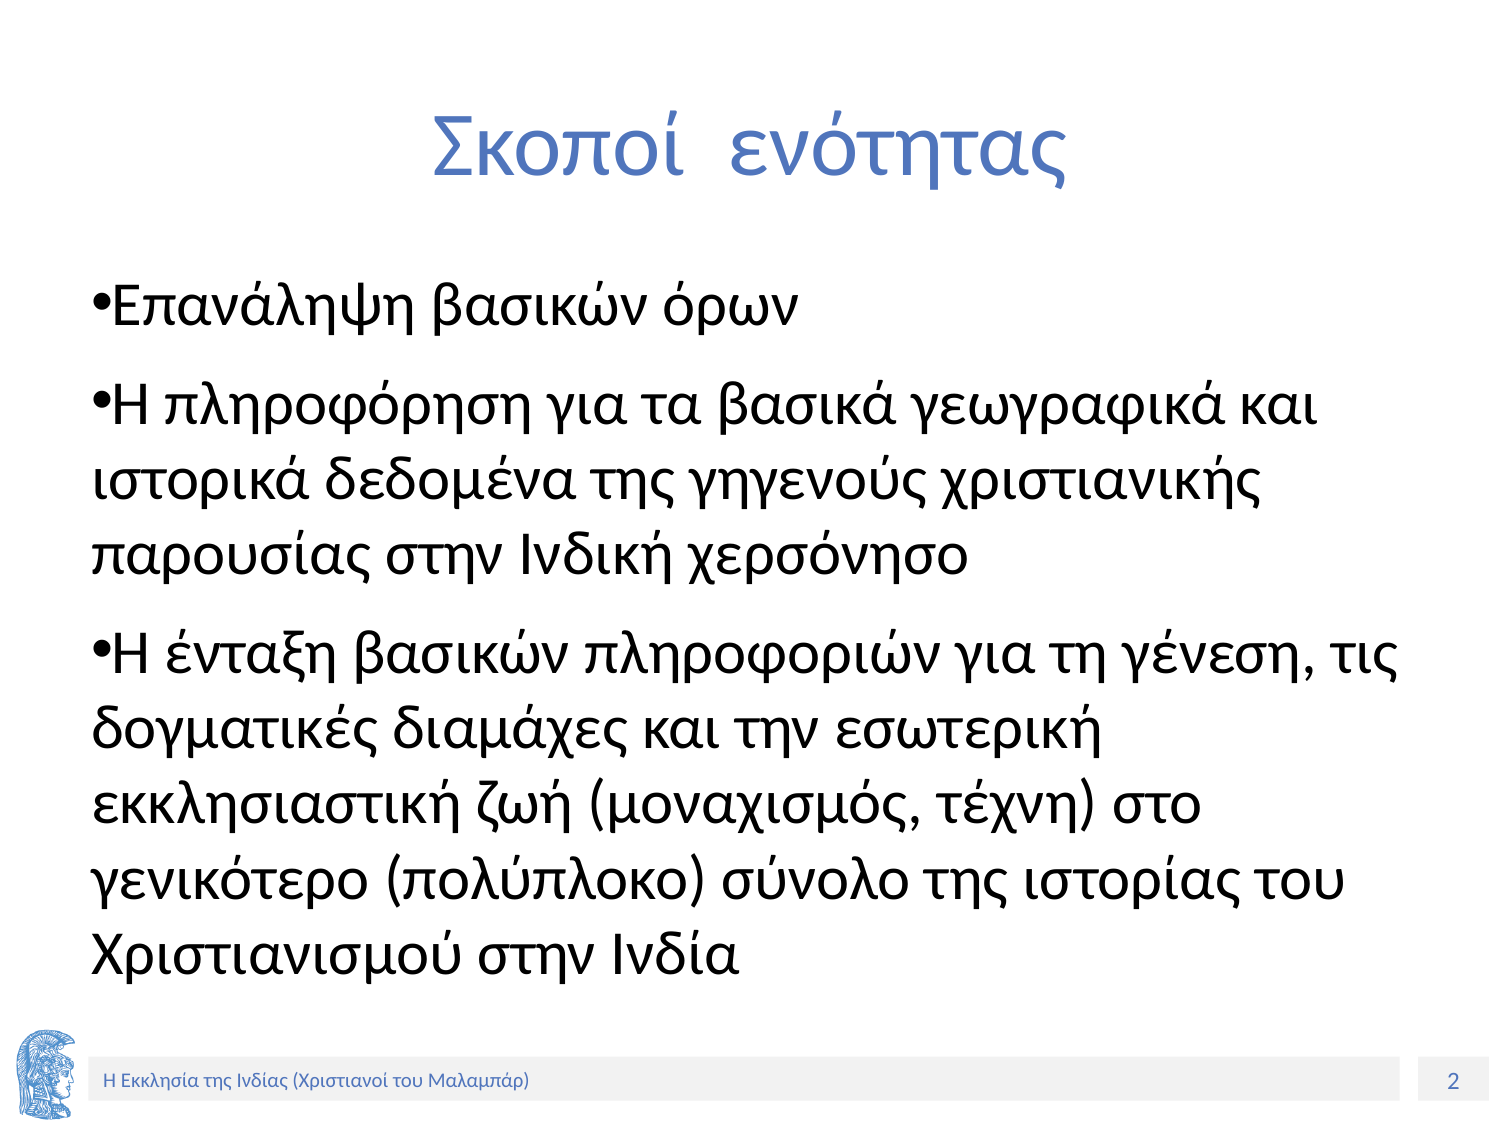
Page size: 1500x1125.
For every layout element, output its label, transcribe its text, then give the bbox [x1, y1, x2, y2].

list Επανάληψη βασικών όρων Η πληροφόρηση για τα βασικά γεωγραφικά και ιστορικά δεδομένα της γηγενούς χριστιανικής παρουσίας στην Ινδική χερσόνησο Η ένταξη βασικών πληροφοριών για τη γένεση, τις δογματικές διαμάχες και την εσωτερική εκκλησιαστική ζωή (μοναχισμός, τέχνη) στο γενικότερο (πολύπλοκο) σύνολο της ιστορίας του Χριστιανισμού στην Ινδία [76, 255, 1427, 998]
picture [9, 1026, 81, 1120]
title Σκοποί ενότητας [75, 45, 1425, 233]
